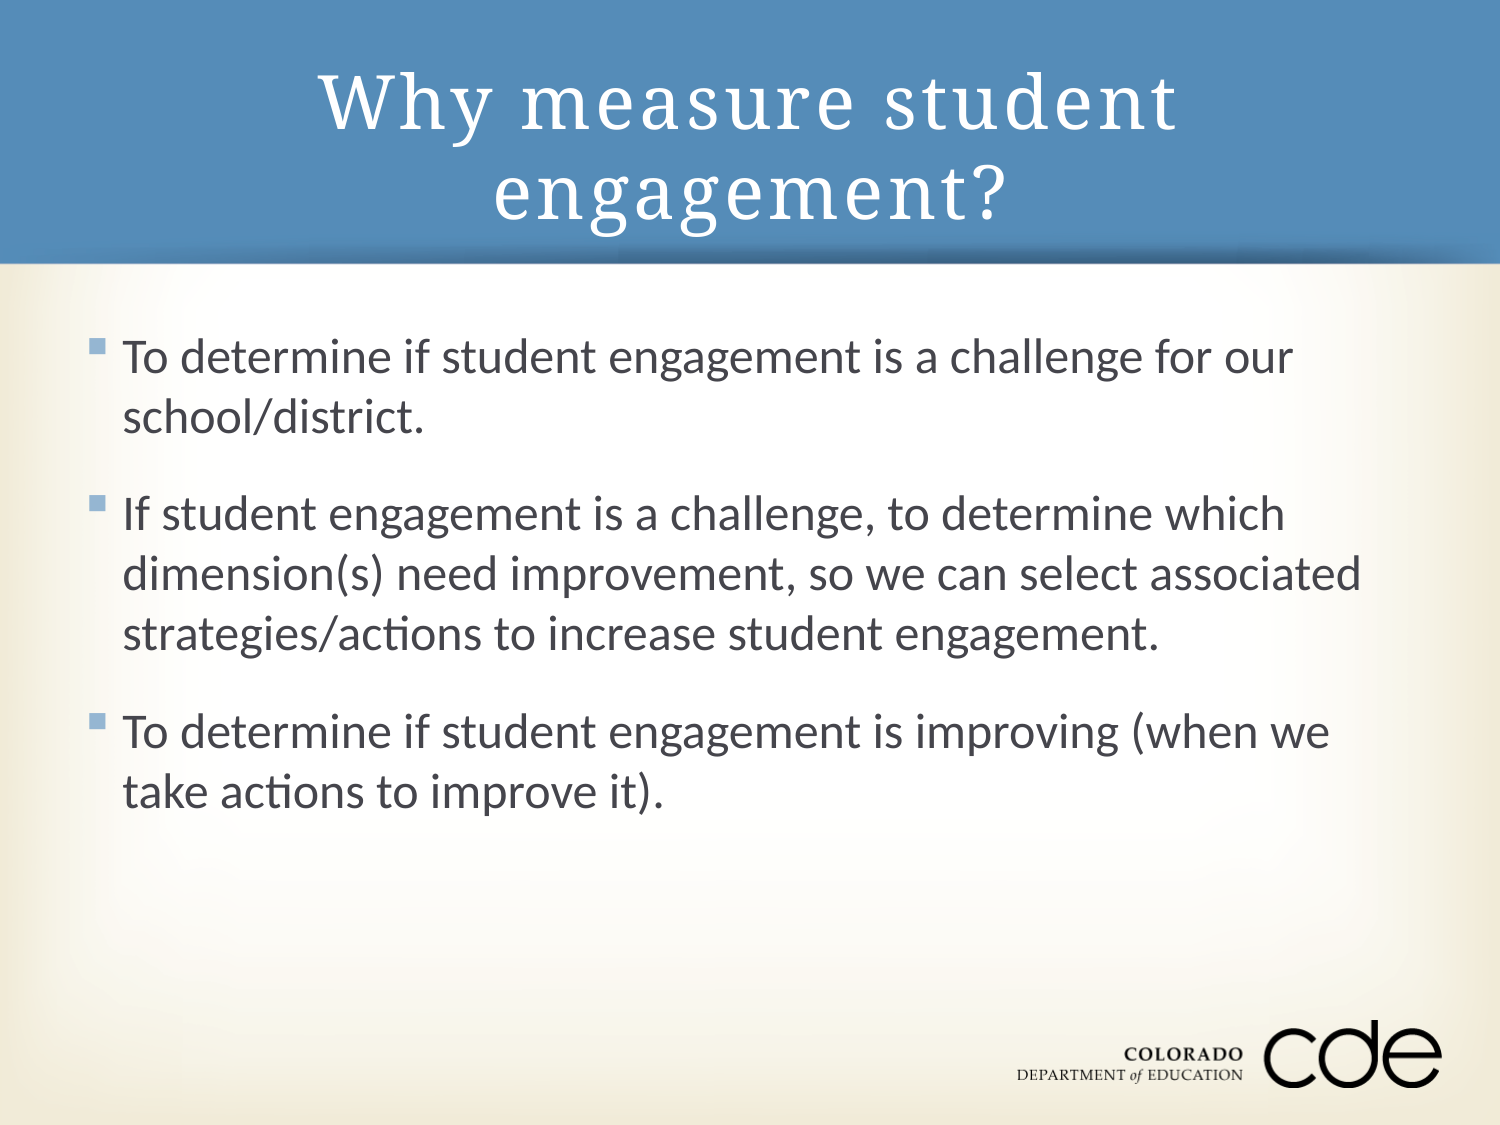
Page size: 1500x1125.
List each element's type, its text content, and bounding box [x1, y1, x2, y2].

picture [0, 0, 1500, 1125]
title Why measure student engagement? [62, 58, 1438, 232]
list To determine if student engagement is a challenge for our school/district. If student engagement is a challenge, to determine which dimension(s) need improvement, so we can select associated strategies/actions to increase student engagement. To determine if student engagement is improving (when we take actions to improve it). [62, 315, 1442, 1005]
